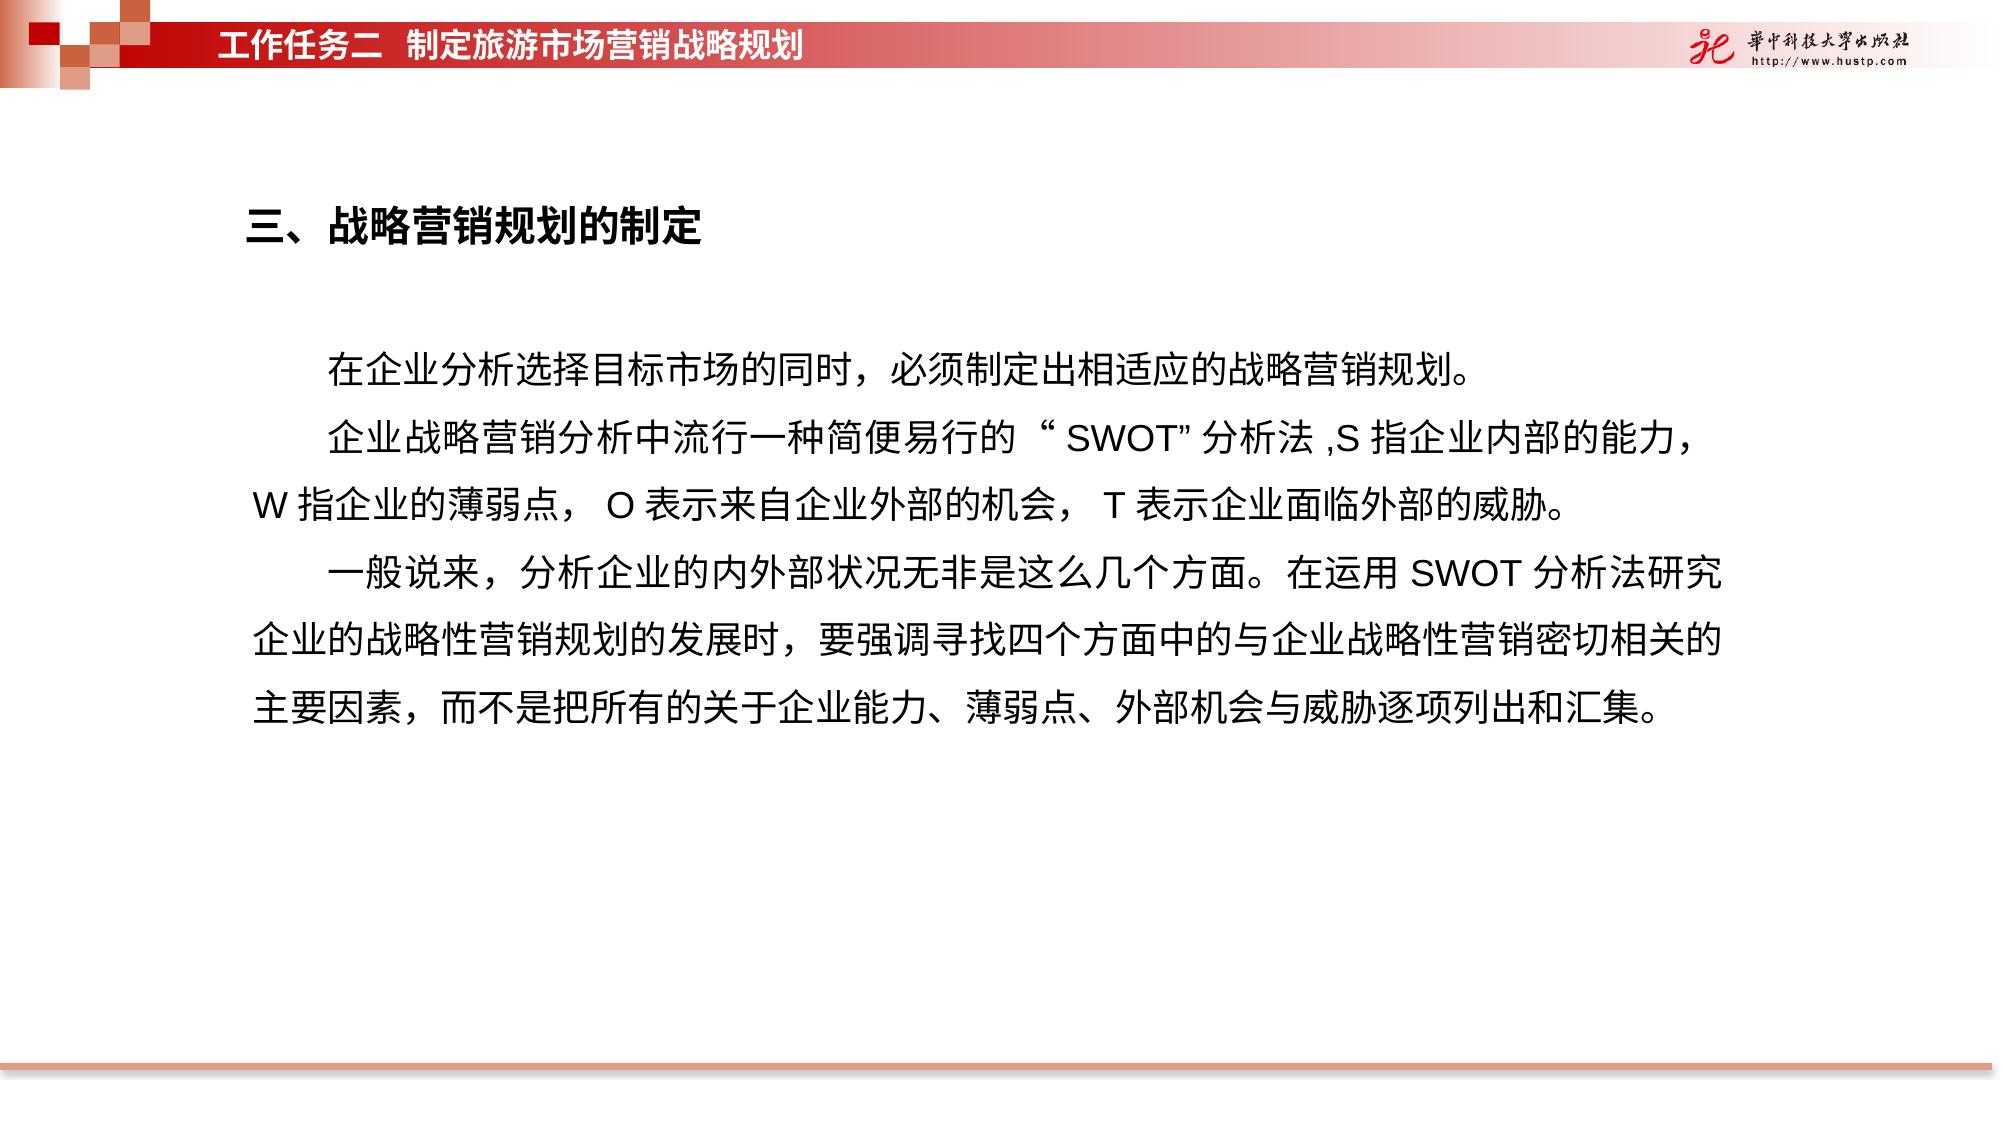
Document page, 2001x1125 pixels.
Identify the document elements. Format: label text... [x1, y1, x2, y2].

text_box 工作任务二 制定旅游市场营销战略规划 [202, 17, 978, 72]
text_box 在企业分析选择目标市场的同时，必须制定出相适应的战略营销规划。 企业战略营销分析中流行一种简便易行的“SWOT”分析法,S指企业内部的能力，W指企业的薄弱点，O表示来自企业外部的机会，T表示企业面临外部的威胁。 一般说来，分析企业的内外部状况无非是这么几个方面。在运用SWOT分析法研究企业的战略性营销规划的发展时，要强调寻找四个方面中的与企业战略性营销密切相关的主要因素，而不是把所有的关于企业能力、薄弱点、外部机会与威胁逐项列出和汇集。 [237, 316, 1739, 737]
text_box 三、战略营销规划的制定 [229, 192, 1082, 258]
picture [1661, 0, 1939, 90]
